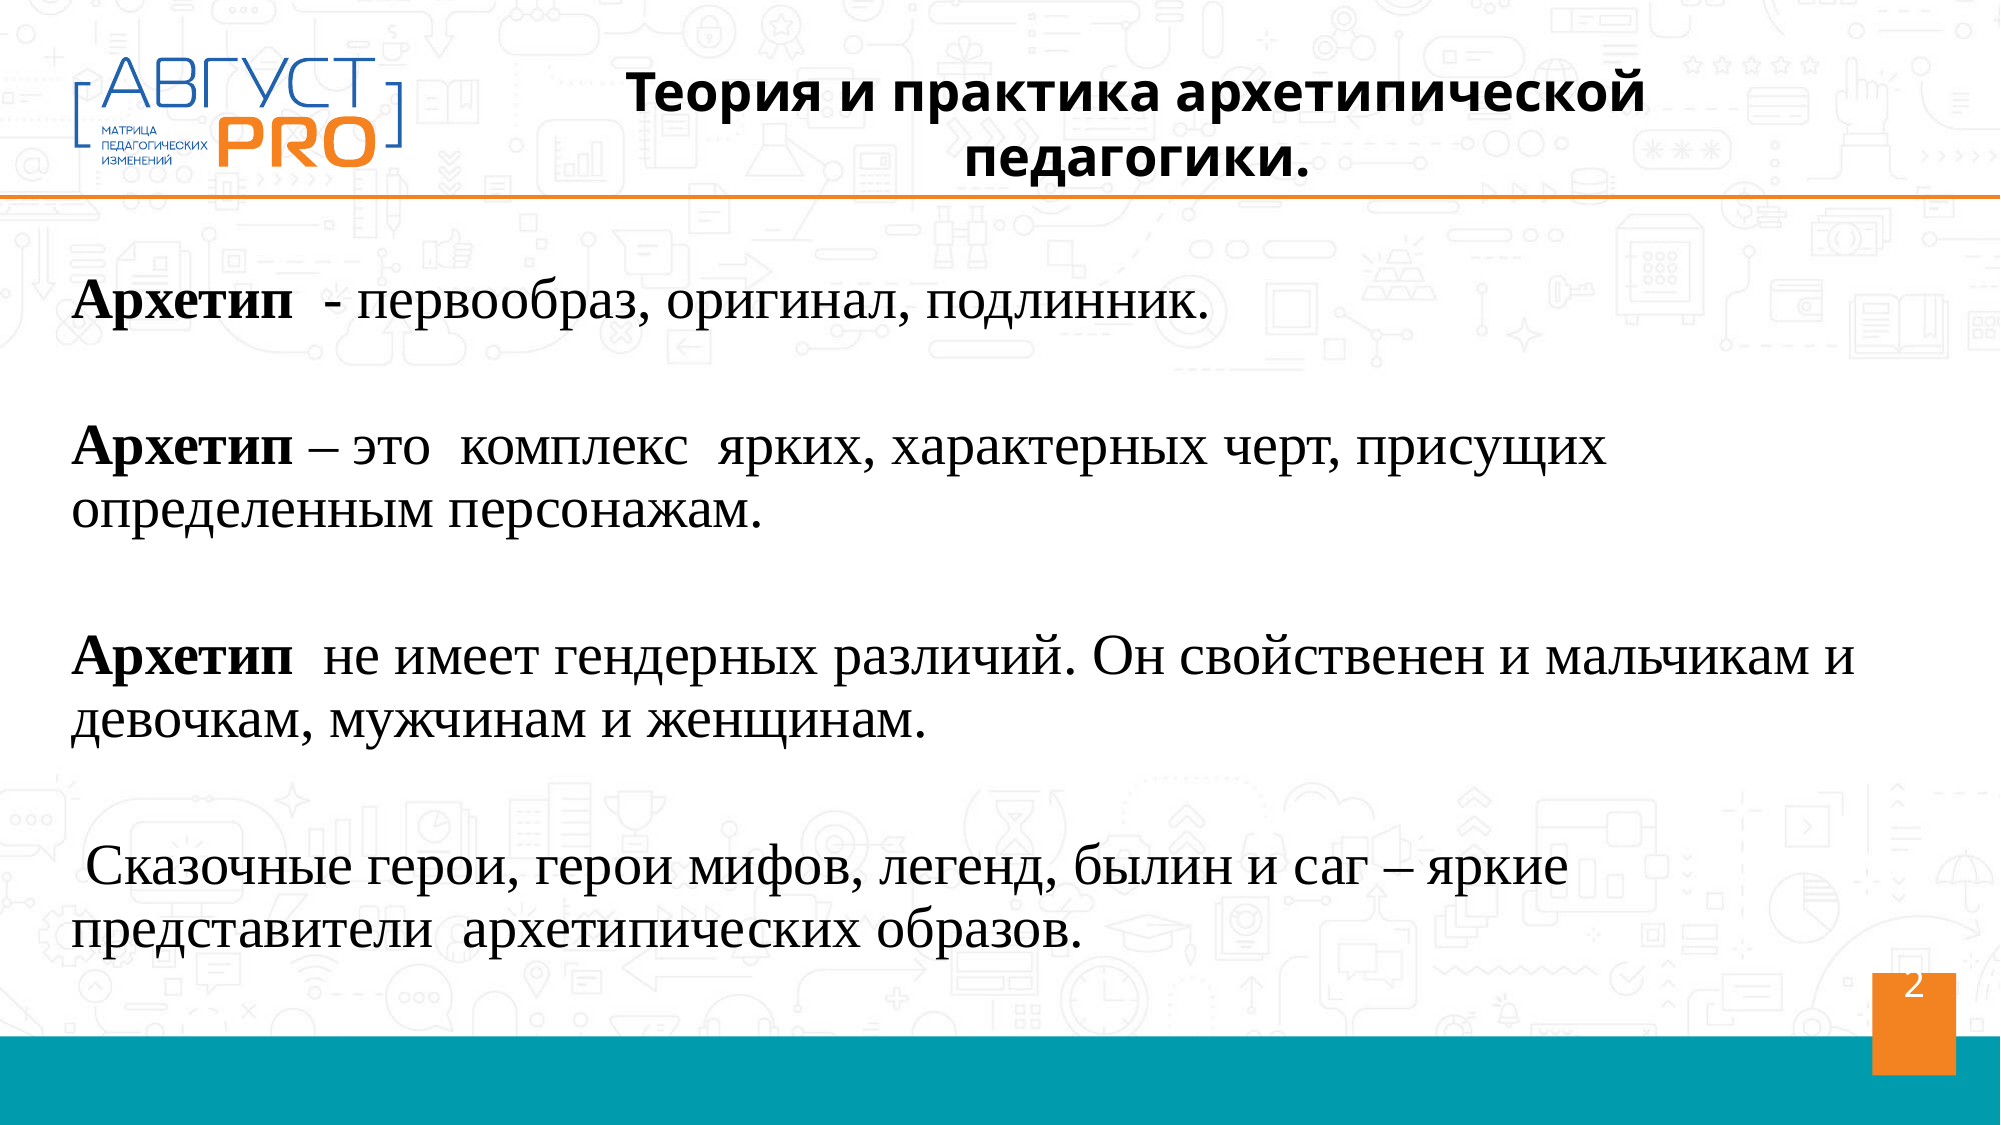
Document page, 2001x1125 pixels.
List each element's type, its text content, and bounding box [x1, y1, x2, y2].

picture [0, 0, 2001, 1125]
list Теория и практика архетипической педагогики. [445, 57, 1829, 167]
list Архетип - первообраз, оригинал, подлинник. Архетип – это комплекс ярких, характерных черт, присущих определенным персонажам. Архетип не имеет гендерных различий. Он свойственен и мальчикам и девочкам, мужчинам и женщинам. Сказочные герои, герои мифов, легенд, былин и саг – яркие представители архетипических образов. [26, 260, 1952, 867]
